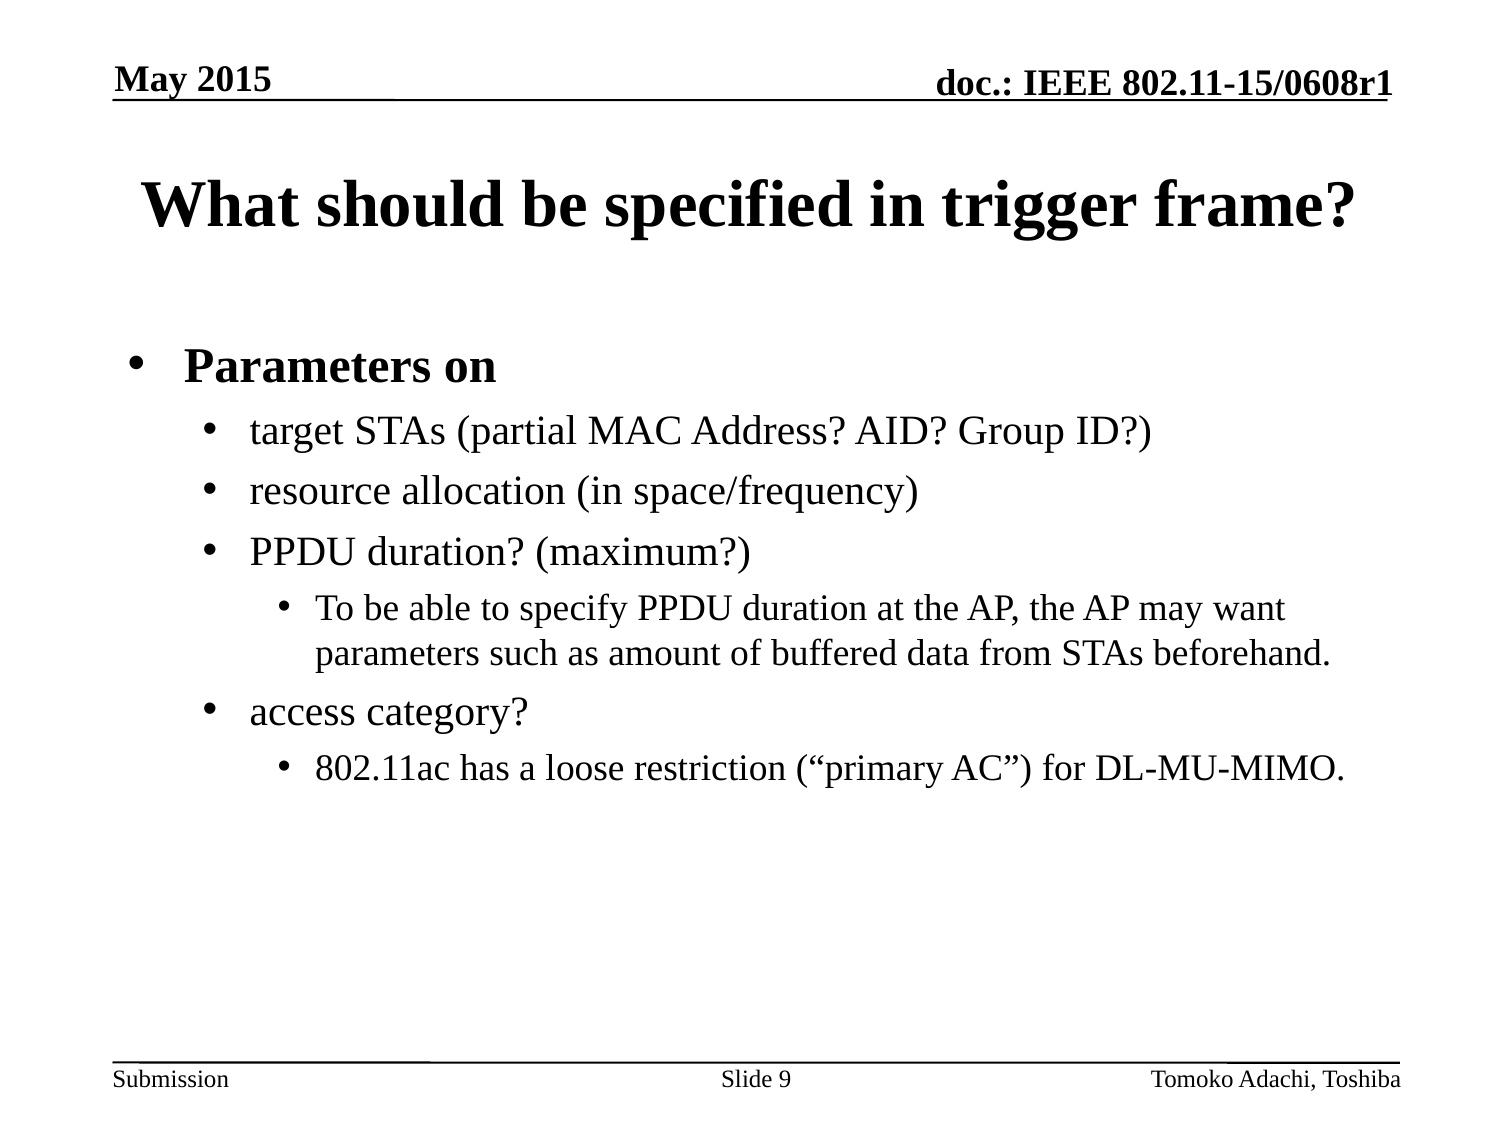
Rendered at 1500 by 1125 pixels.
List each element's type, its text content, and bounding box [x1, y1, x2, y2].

slide_number Slide 9 [712, 1061, 800, 1123]
title What should be specified in trigger frame? [112, 112, 1388, 288]
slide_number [114, 54, 423, 100]
list Parameters on target STAs (partial MAC Address? AID? Group ID?) resource allocation (in space/frequency) PPDU duration? (maximum?) To be able to specify PPDU duration at the AP, the AP may want parameters such as amount of buffered data from STAs beforehand. access category? 802.11ac has a loose restriction (“primary AC”) for DL-MU-MIMO. [112, 324, 1388, 1000]
footer Tomoko Adachi, Toshiba [878, 1061, 1402, 1093]
